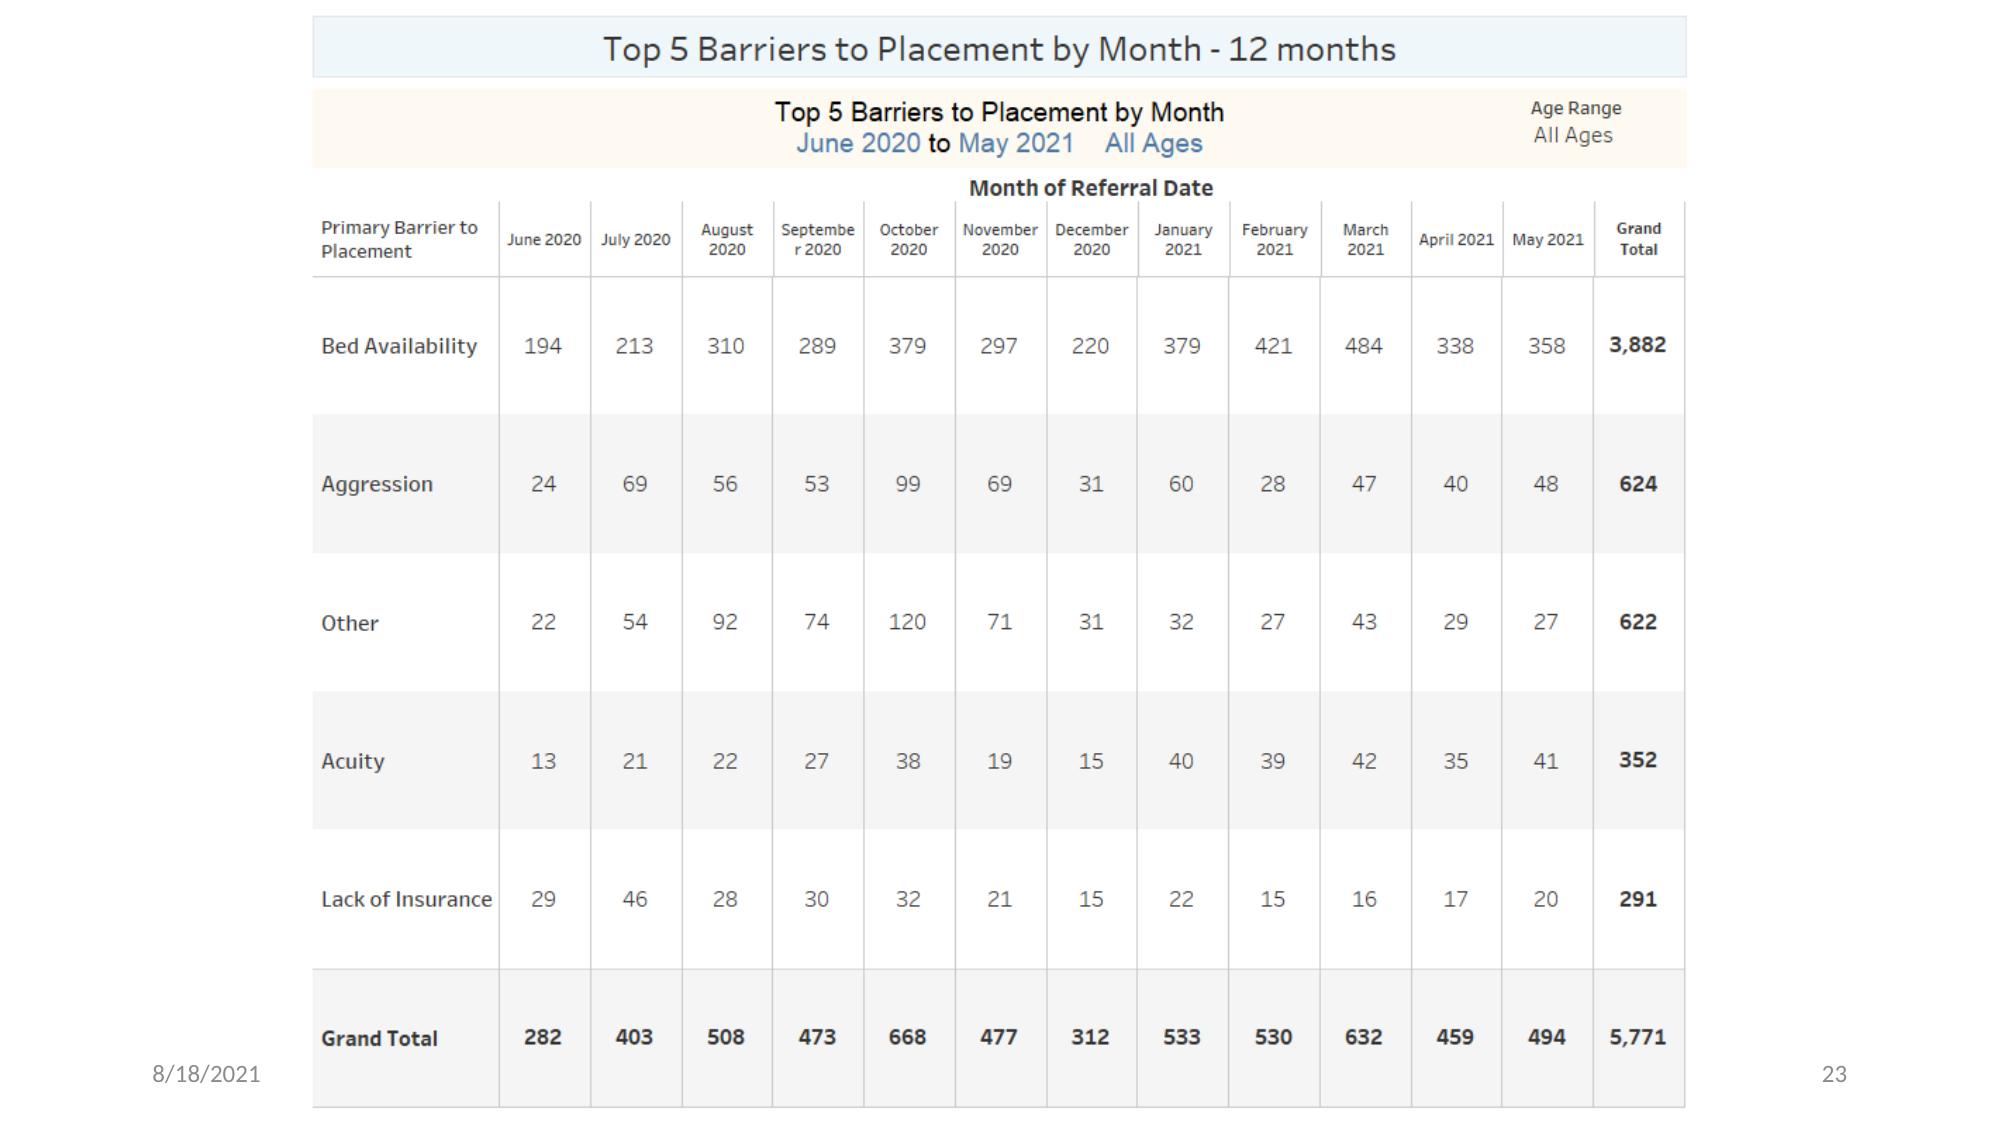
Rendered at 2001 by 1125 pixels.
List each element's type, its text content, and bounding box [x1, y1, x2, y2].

slide_number 23 [1704, 1042, 1863, 1103]
picture [296, 0, 1704, 1125]
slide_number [137, 1042, 296, 1103]
